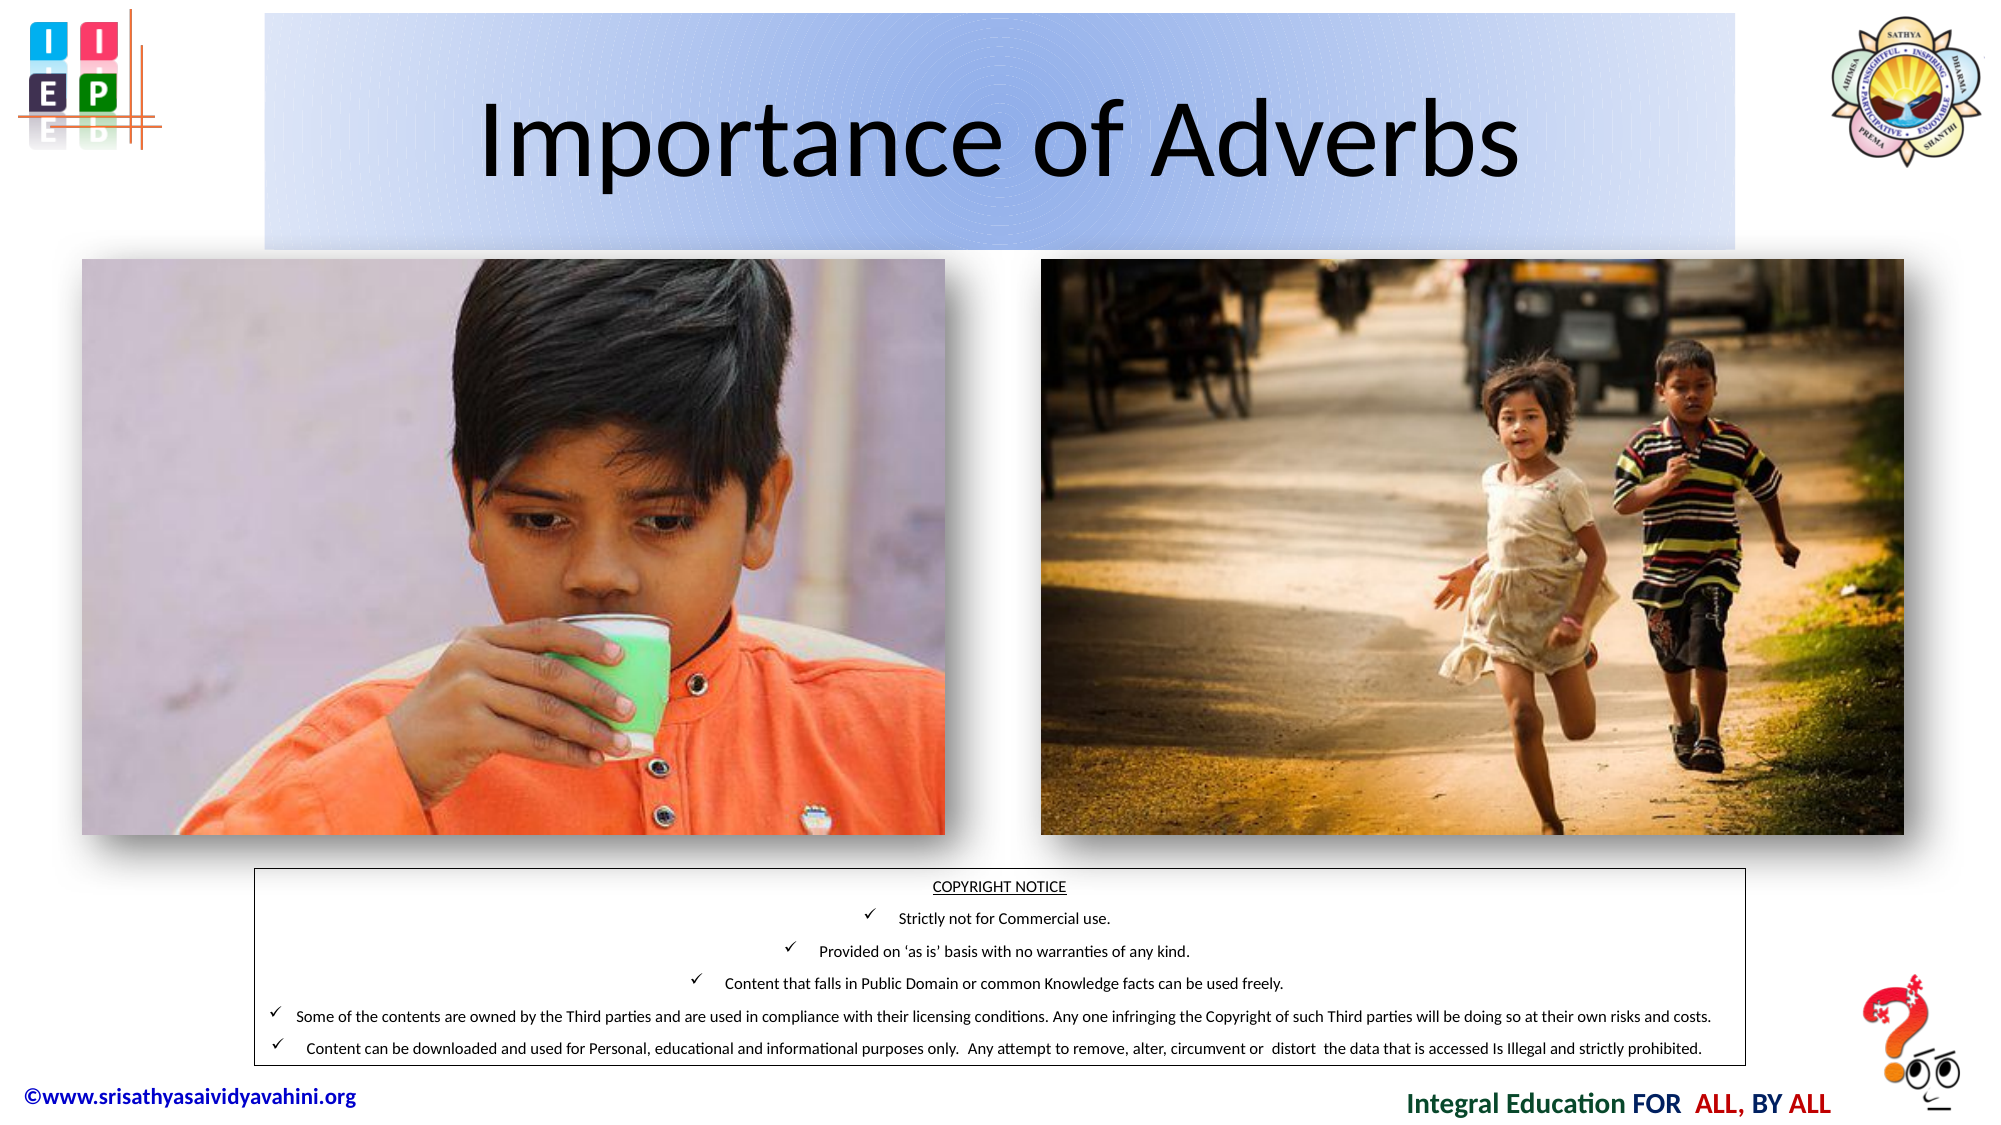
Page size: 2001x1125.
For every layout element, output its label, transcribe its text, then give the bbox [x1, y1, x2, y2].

picture [15, 7, 164, 165]
picture [1040, 259, 1904, 835]
picture [1824, 974, 1975, 1125]
picture [1826, 13, 1985, 168]
title Importance of Adverbs [264, 13, 1736, 250]
picture [81, 259, 945, 835]
